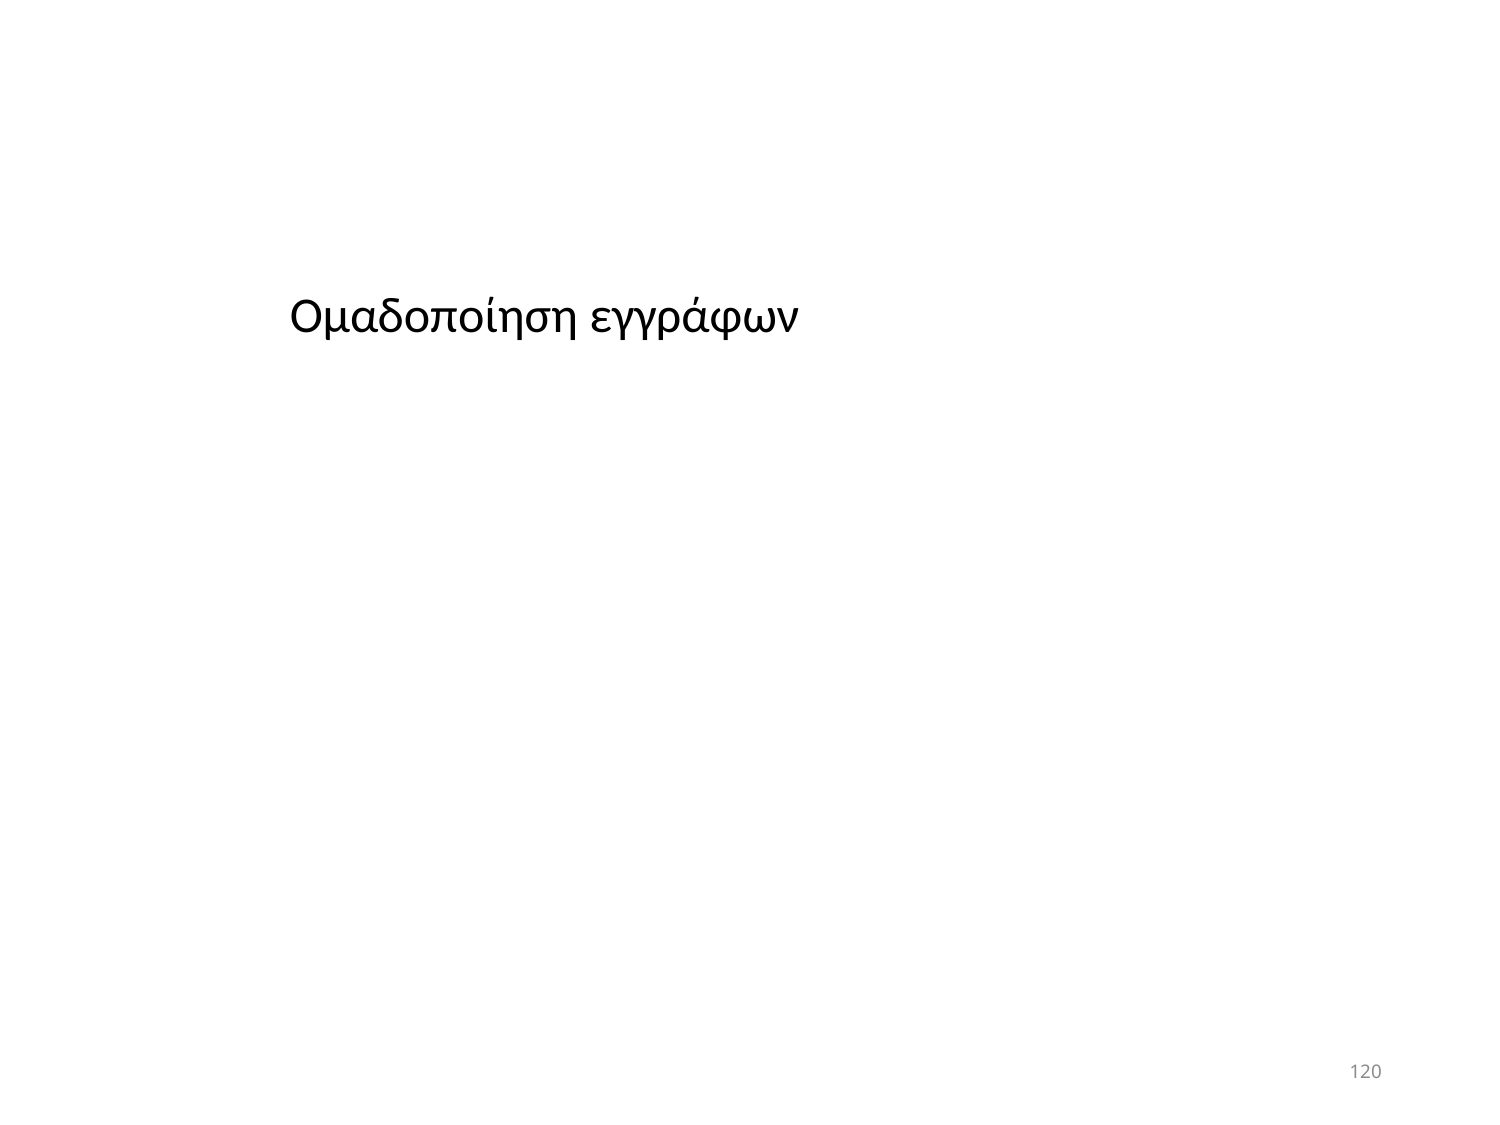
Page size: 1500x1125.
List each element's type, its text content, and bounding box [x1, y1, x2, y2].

slide_number 120 [1059, 1042, 1397, 1103]
text_box Ομαδοποίηση εγγράφων [274, 274, 1100, 350]
